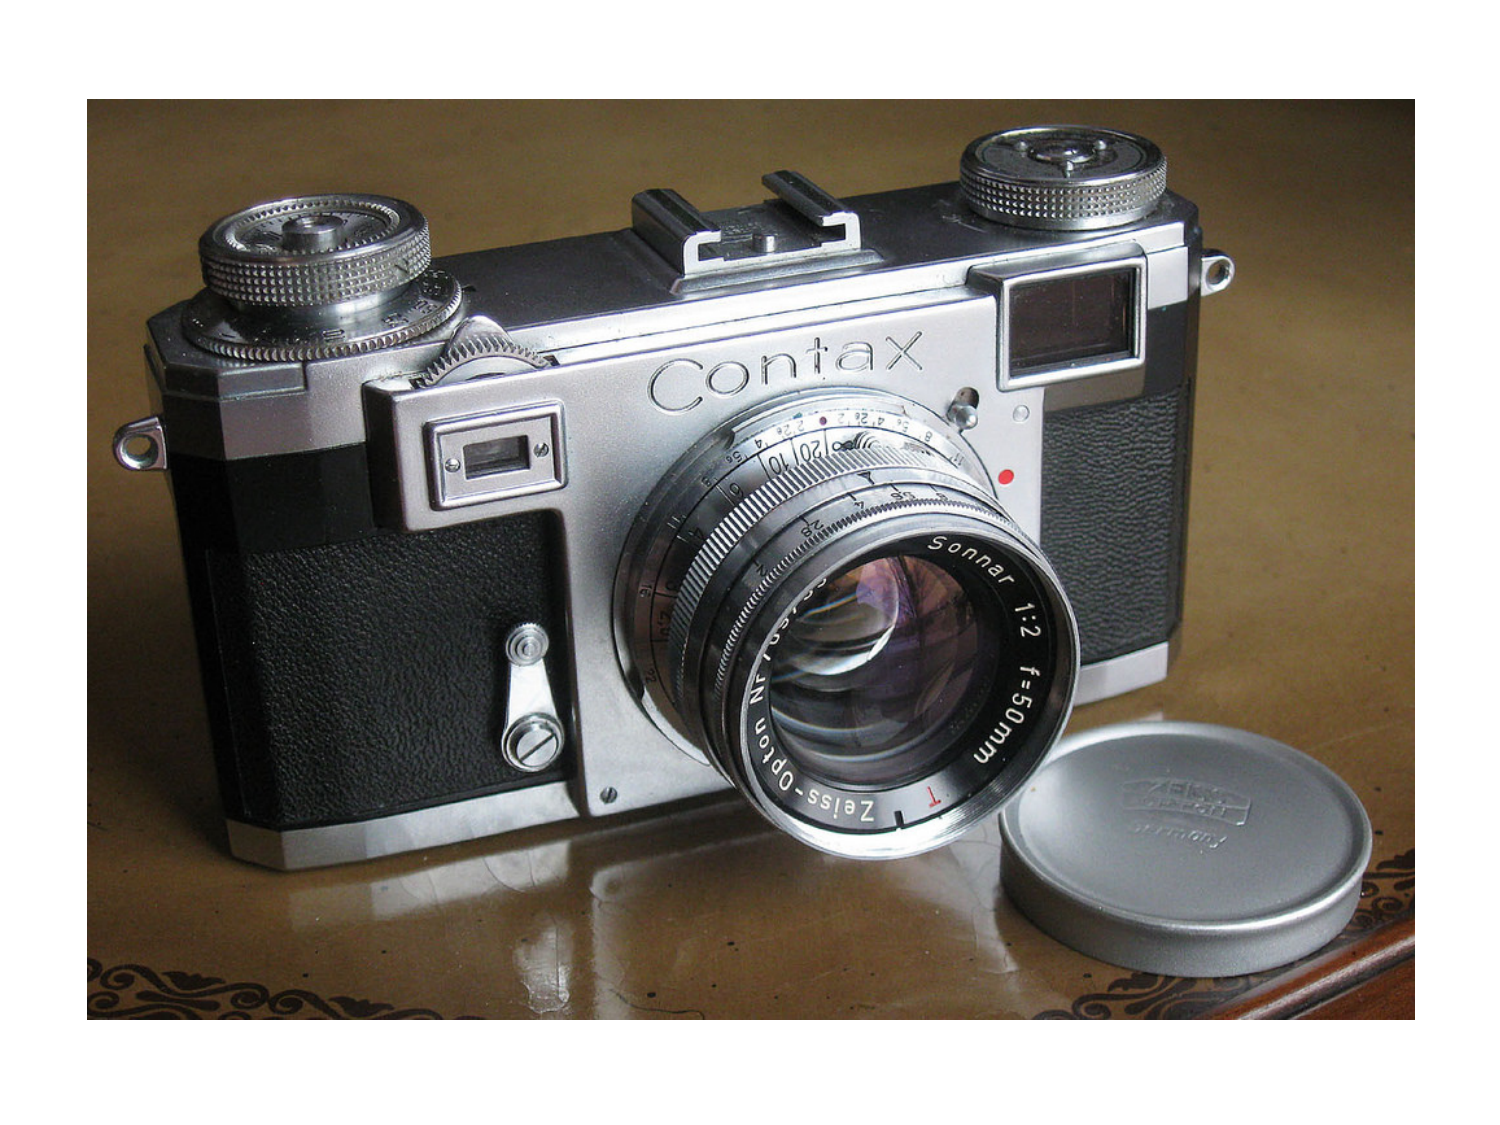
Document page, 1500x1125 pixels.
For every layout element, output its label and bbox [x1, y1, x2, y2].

picture [87, 99, 1415, 1021]
